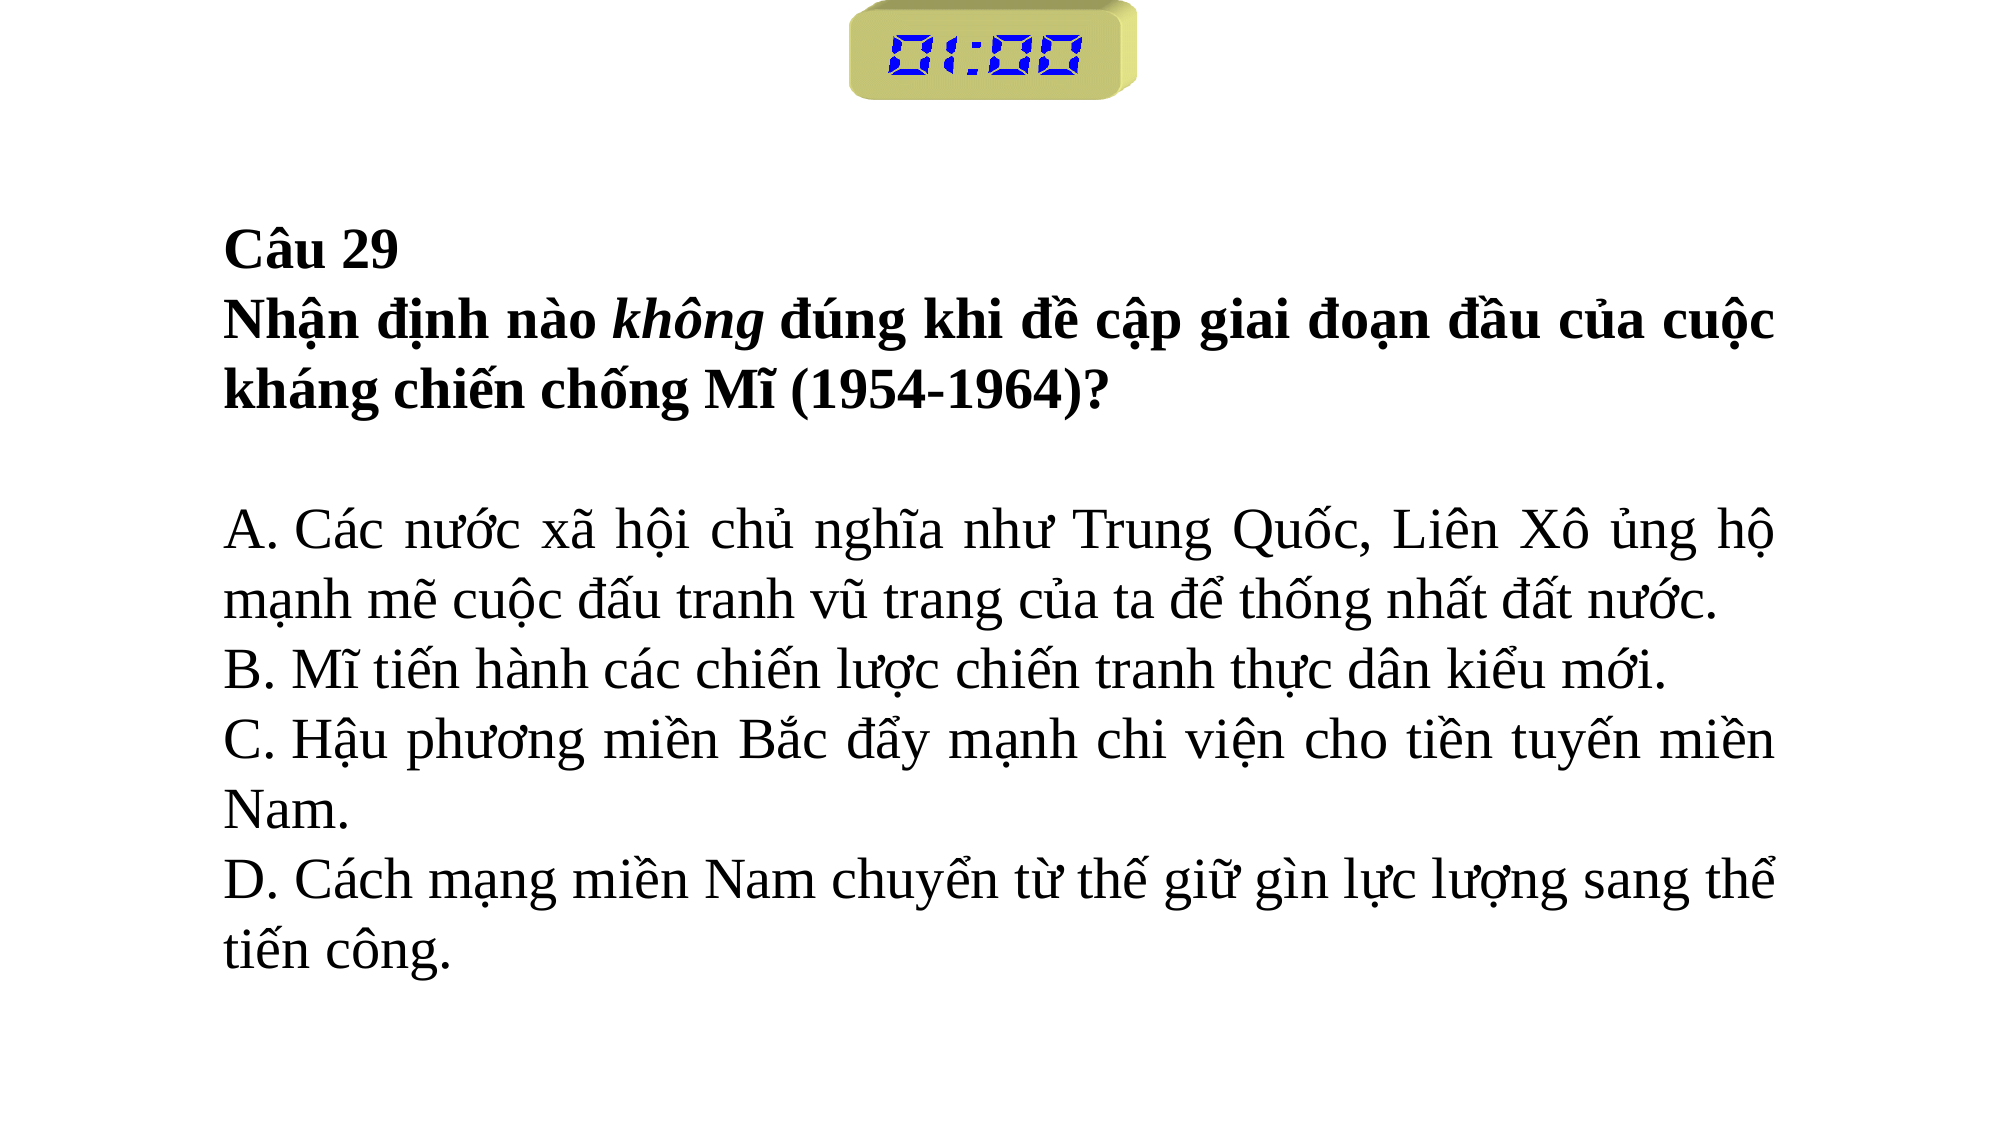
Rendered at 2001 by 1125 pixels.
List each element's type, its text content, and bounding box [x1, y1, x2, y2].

text_box Câu 29 Nhận định nào không đúng khi đề cập giai đoạn đầu của cuộc kháng chiến chống Mĩ (1954-1964)? A. Các nước xã hội chủ nghĩa như Trung Quốc, Liên Xô ủng hộ mạnh mẽ cuộc đấu tranh vũ trang của ta để thống nhất đất nước. B. Mĩ tiến hành các chiến lược chiến tranh thực dân kiểu mới. C. Hậu phương miền Bắc đẩy mạnh chi viện cho tiền tuyến miền Nam. D. Cách mạng miền Nam chuyển từ thế giữ gìn lực lượng sang thể tiến công. [49, 98, 1952, 1092]
picture [848, 0, 1137, 101]
